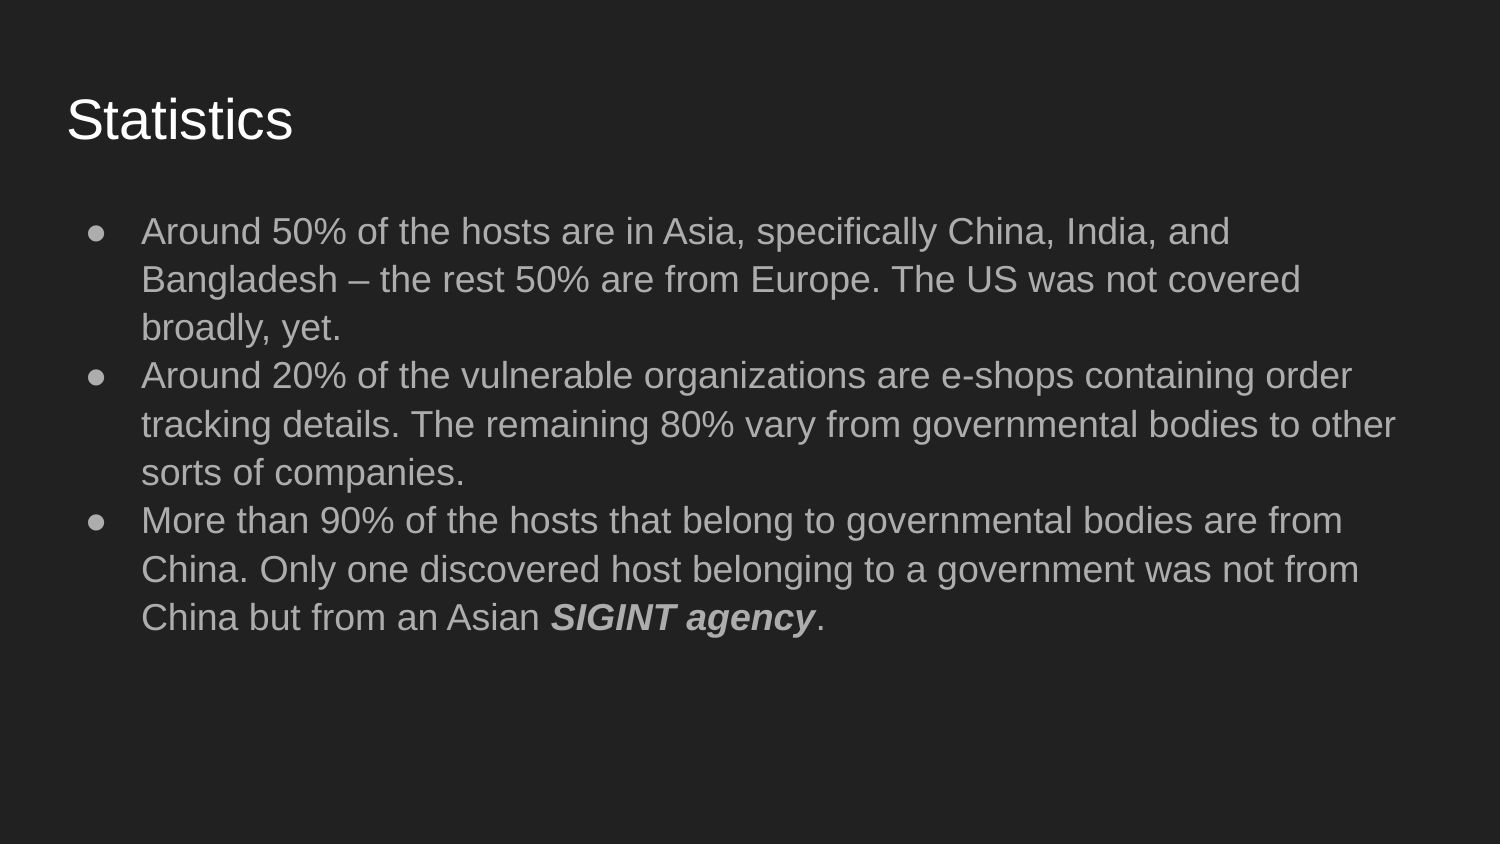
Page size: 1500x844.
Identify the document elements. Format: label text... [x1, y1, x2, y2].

list Around 50% of the hosts are in Asia, specifically China, India, and Bangladesh – the rest 50% are from Europe. The US was not covered broadly, yet. Around 20% of the vulnerable organizations are e-shops containing order tracking details. The remaining 80% vary from governmental bodies to other sorts of companies. More than 90% of the hosts that belong to governmental bodies are from China. Only one discovered host belonging to a government was not from China but from an Asian SIGINT agency. [51, 189, 1449, 750]
title Statistics [51, 72, 1449, 167]
